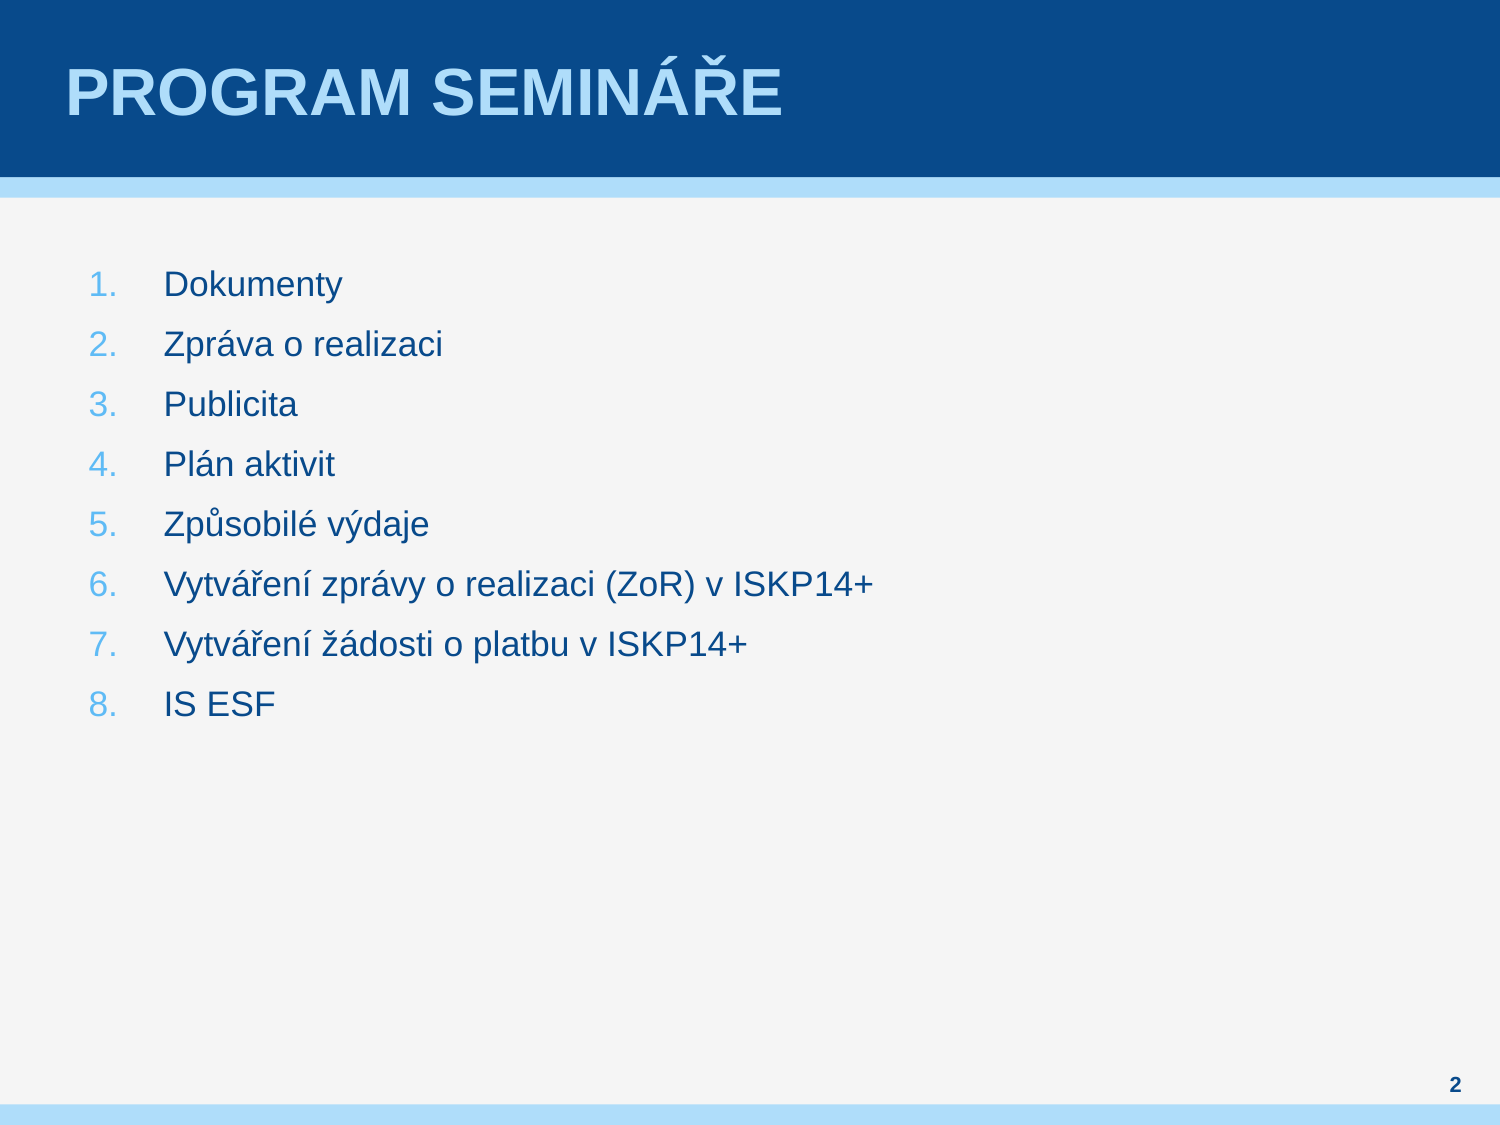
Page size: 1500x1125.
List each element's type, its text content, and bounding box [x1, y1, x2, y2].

slide_number 2 [1417, 1068, 1495, 1099]
title Program semináře [59, 0, 1441, 178]
list Dokumenty Zpráva o realizaci Publicita Plán aktivit Způsobilé výdaje Vytváření zprávy o realizaci (ZoR) v ISKP14+ Vytváření žádosti o platbu v ISKP14+ IS ESF [88, 243, 1459, 1059]
